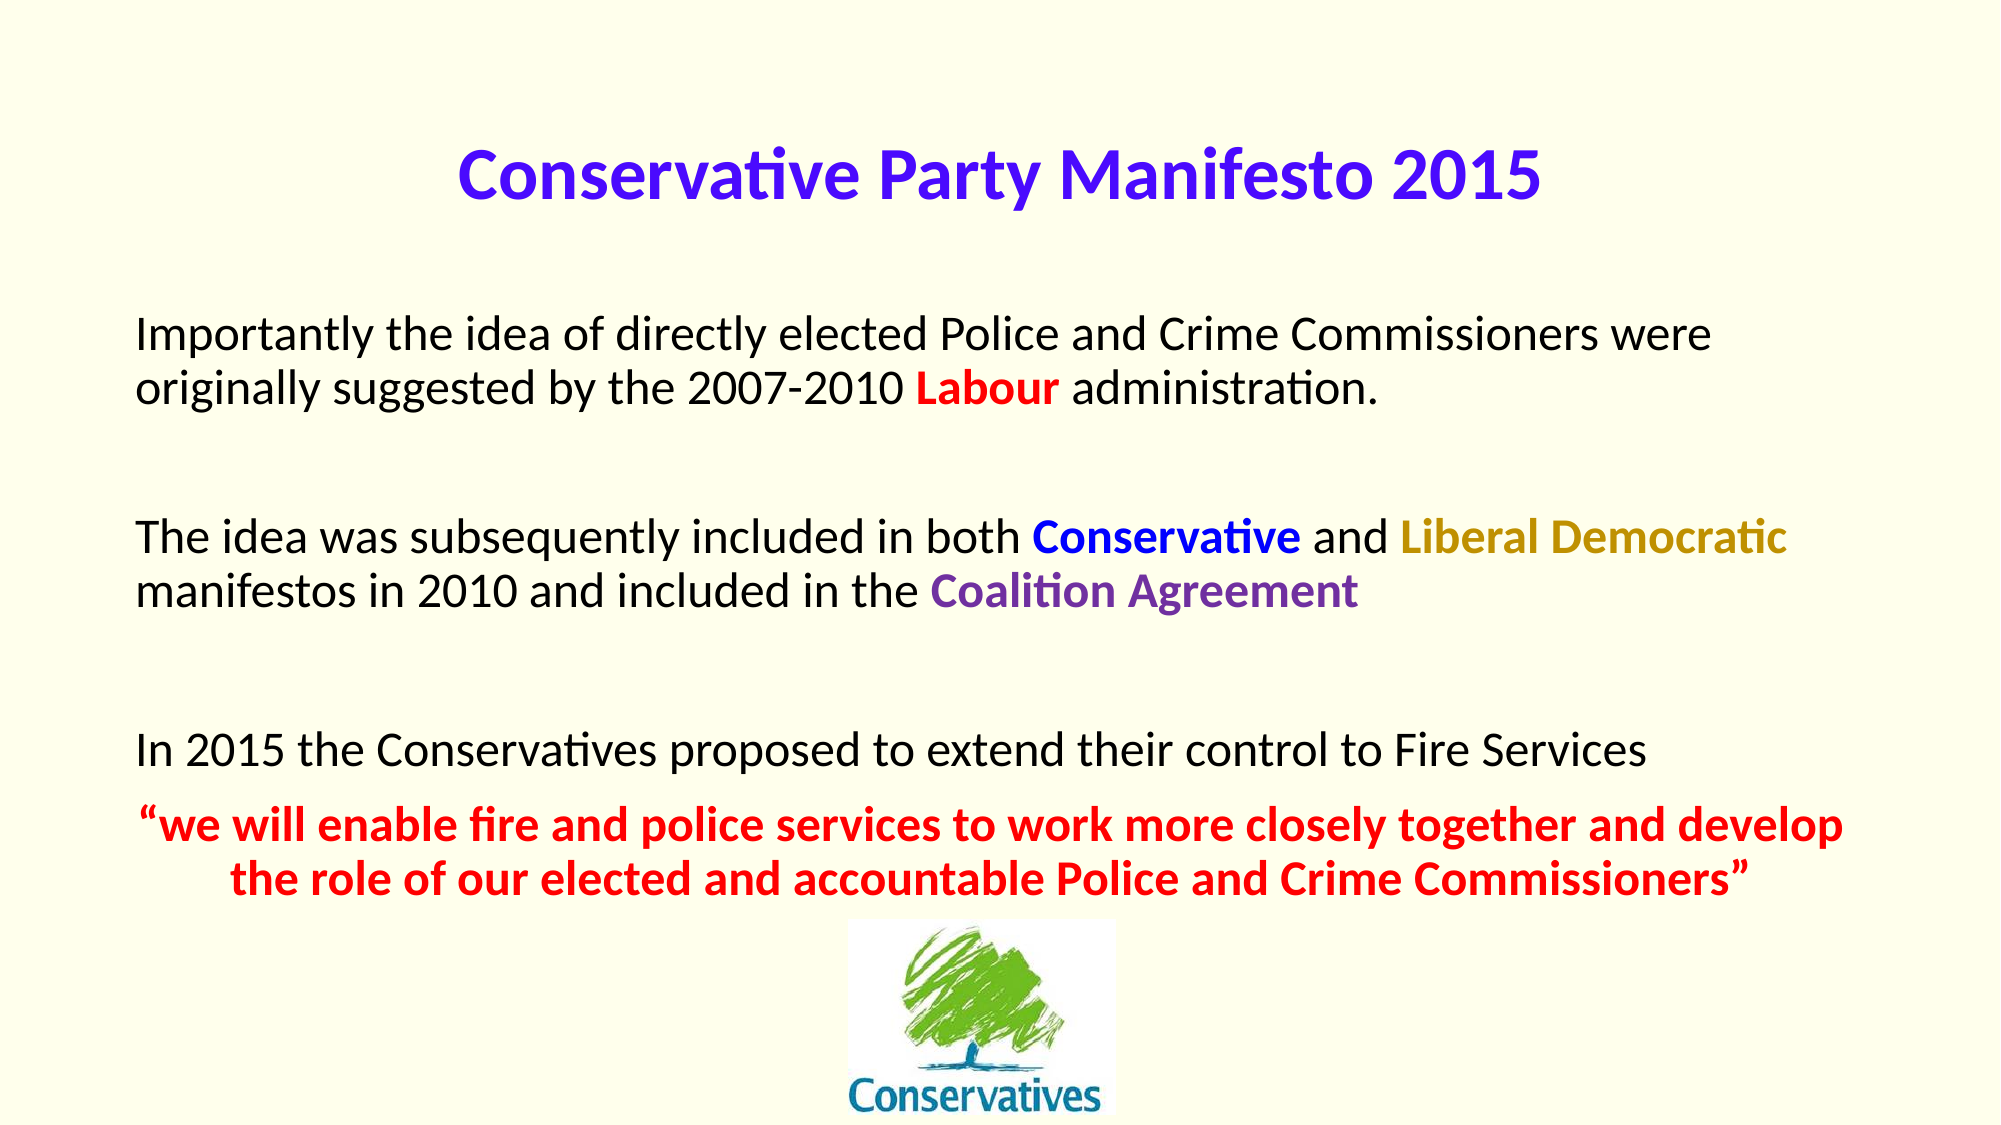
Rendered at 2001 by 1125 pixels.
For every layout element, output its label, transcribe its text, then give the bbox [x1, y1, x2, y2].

picture [848, 919, 1116, 1116]
list Importantly the idea of directly elected Police and Crime Commissioners were originally suggested by the 2007-2010 Labour administration. The idea was subsequently included in both Conservative and Liberal Democratic manifestos in 2010 and included in the Coalition Agreement In 2015 the Conservatives proposed to extend their control to Fire Services “we will enable fire and police services to work more closely together and develop the role of our elected and accountable Police and Crime Commissioners” [120, 299, 1863, 1014]
title Conservative Party Manifesto 2015 [139, 72, 1865, 278]
